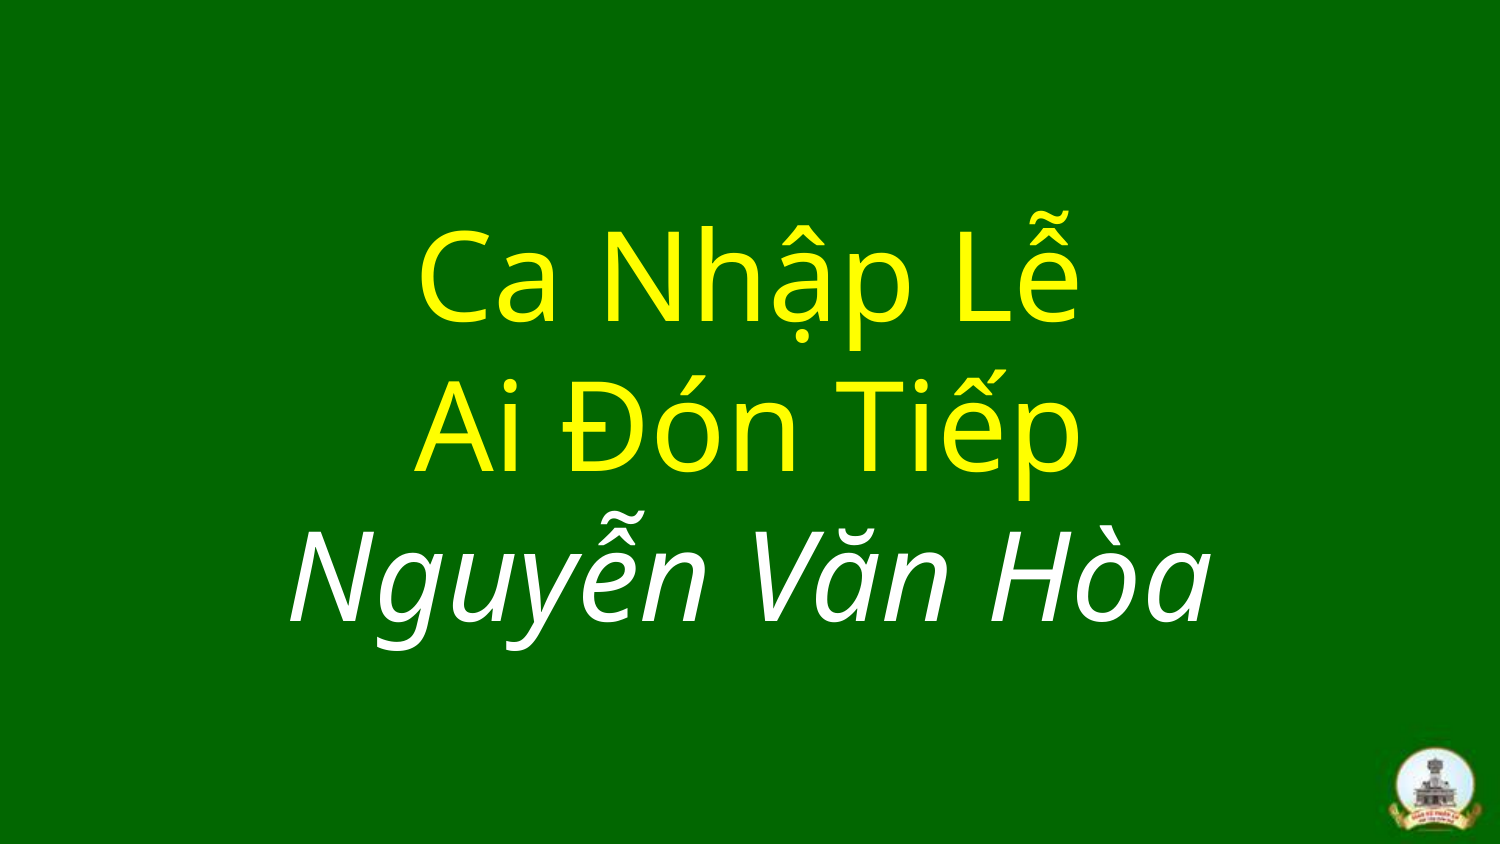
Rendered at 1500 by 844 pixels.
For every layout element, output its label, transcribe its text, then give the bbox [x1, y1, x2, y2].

title Ca Nhập Lễ Ai Đón Tiếp Nguyễn Văn Hòa [0, 0, 1500, 844]
